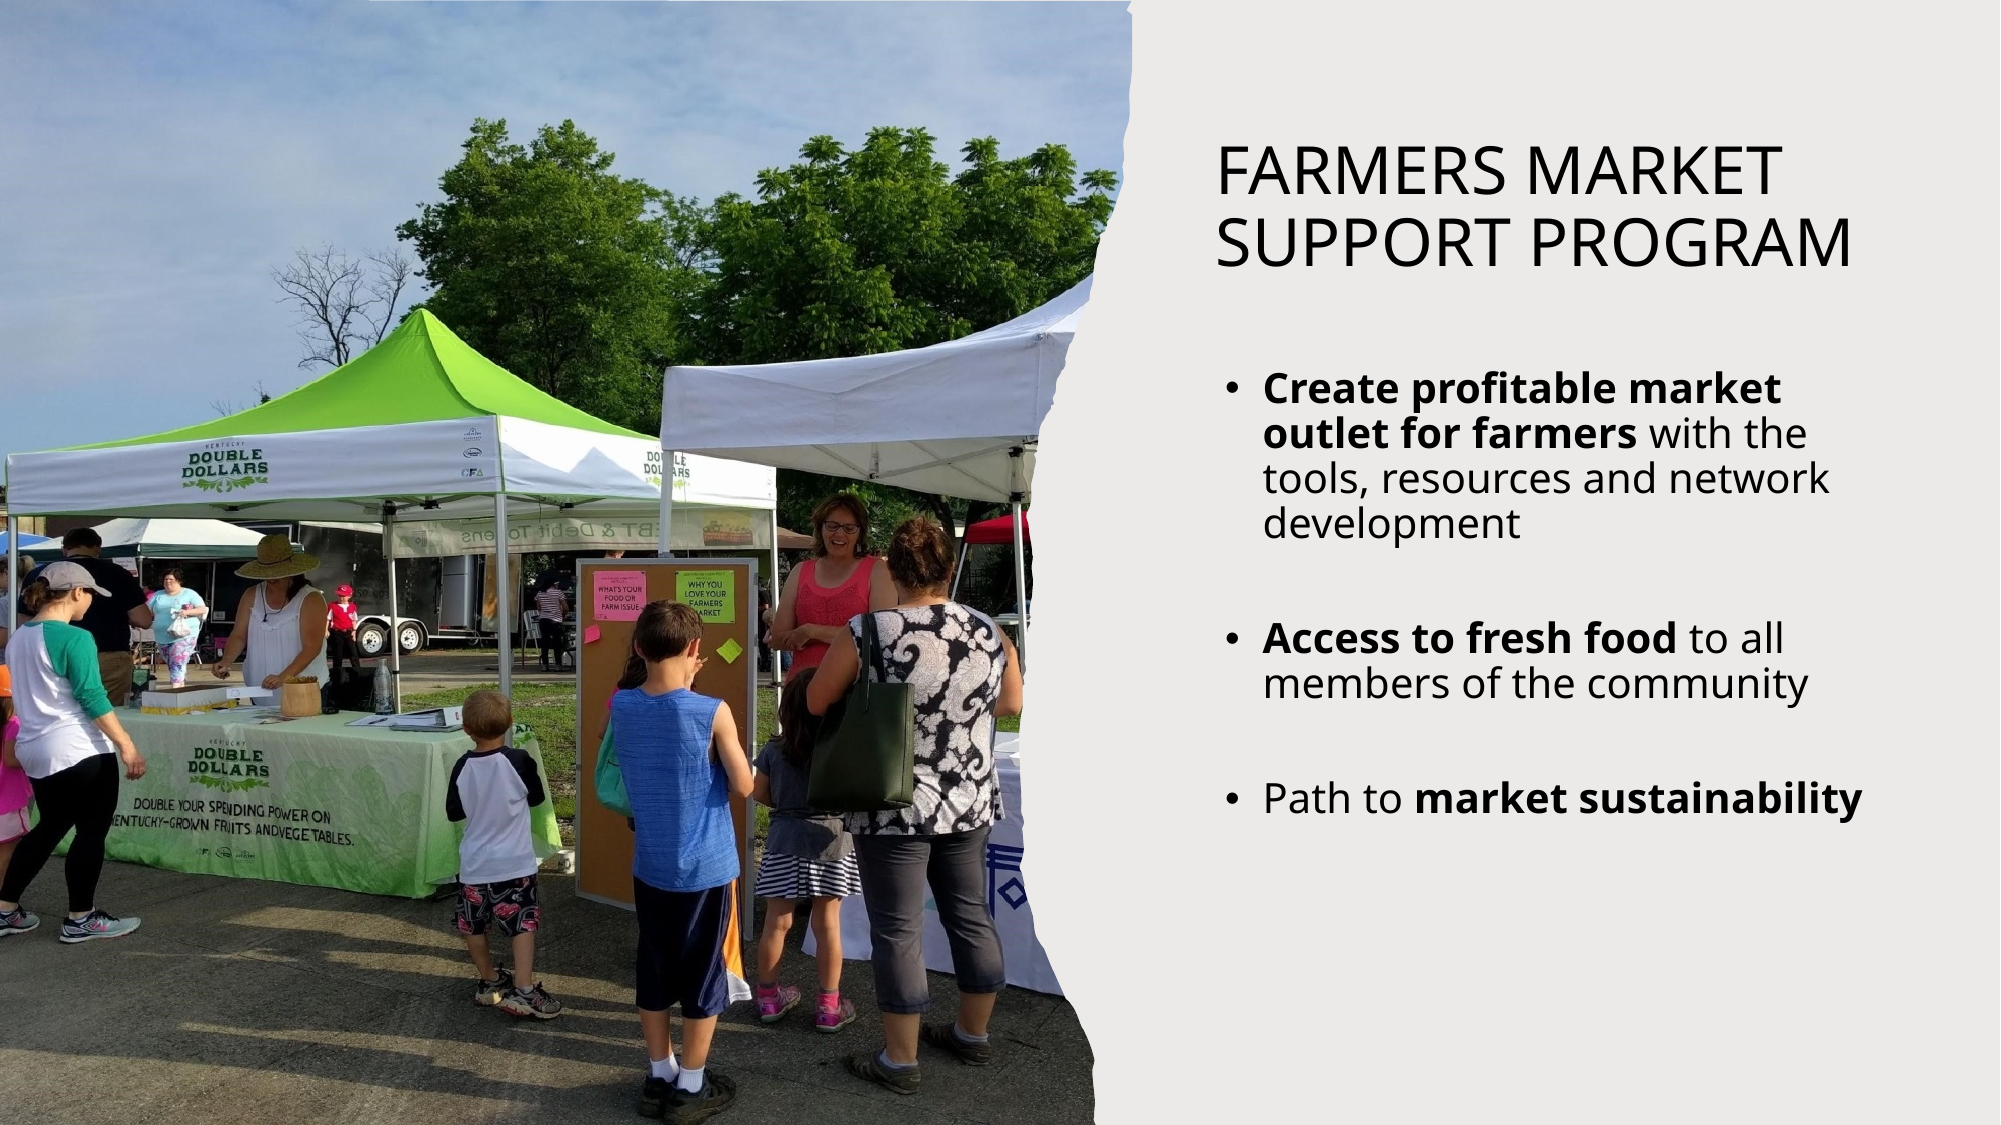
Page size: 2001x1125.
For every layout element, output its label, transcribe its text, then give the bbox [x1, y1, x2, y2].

text_box [1133, 0, 2000, 1125]
text_box FARMERS MARKET SUPPORT PROGRAM [1200, 99, 1880, 319]
text_box Create profitable market outlet for farmers with the tools, resources and network development Access to fresh food to all members of the community Path to market sustainability [1200, 359, 1880, 1002]
picture [0, 0, 1133, 1125]
